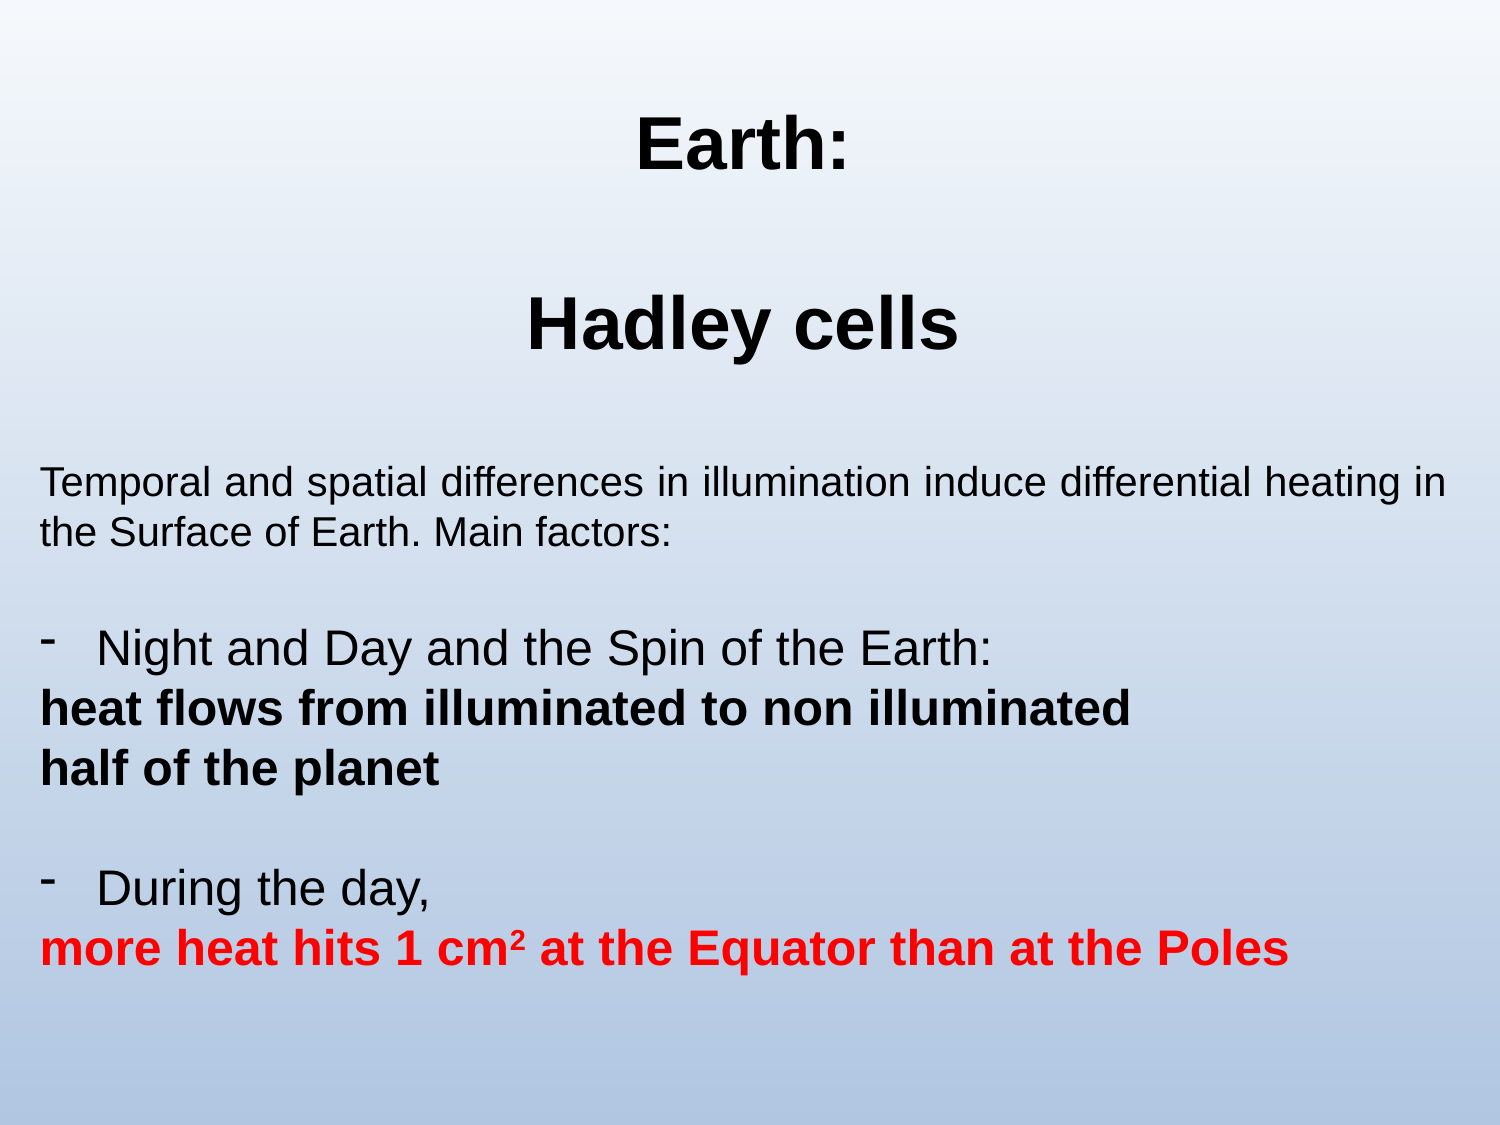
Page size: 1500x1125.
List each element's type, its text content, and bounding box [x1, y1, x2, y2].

text_box Earth: Hadley cells Temporal and spatial differences in illumination induce differential heating in the Surface of Earth. Main factors: Night and Day and the Spin of the Earth: heat flows from illuminated to non illuminated half of the planet During the day, more heat hits 1 cm2 at the Equator than at the Poles [24, 87, 1463, 983]
